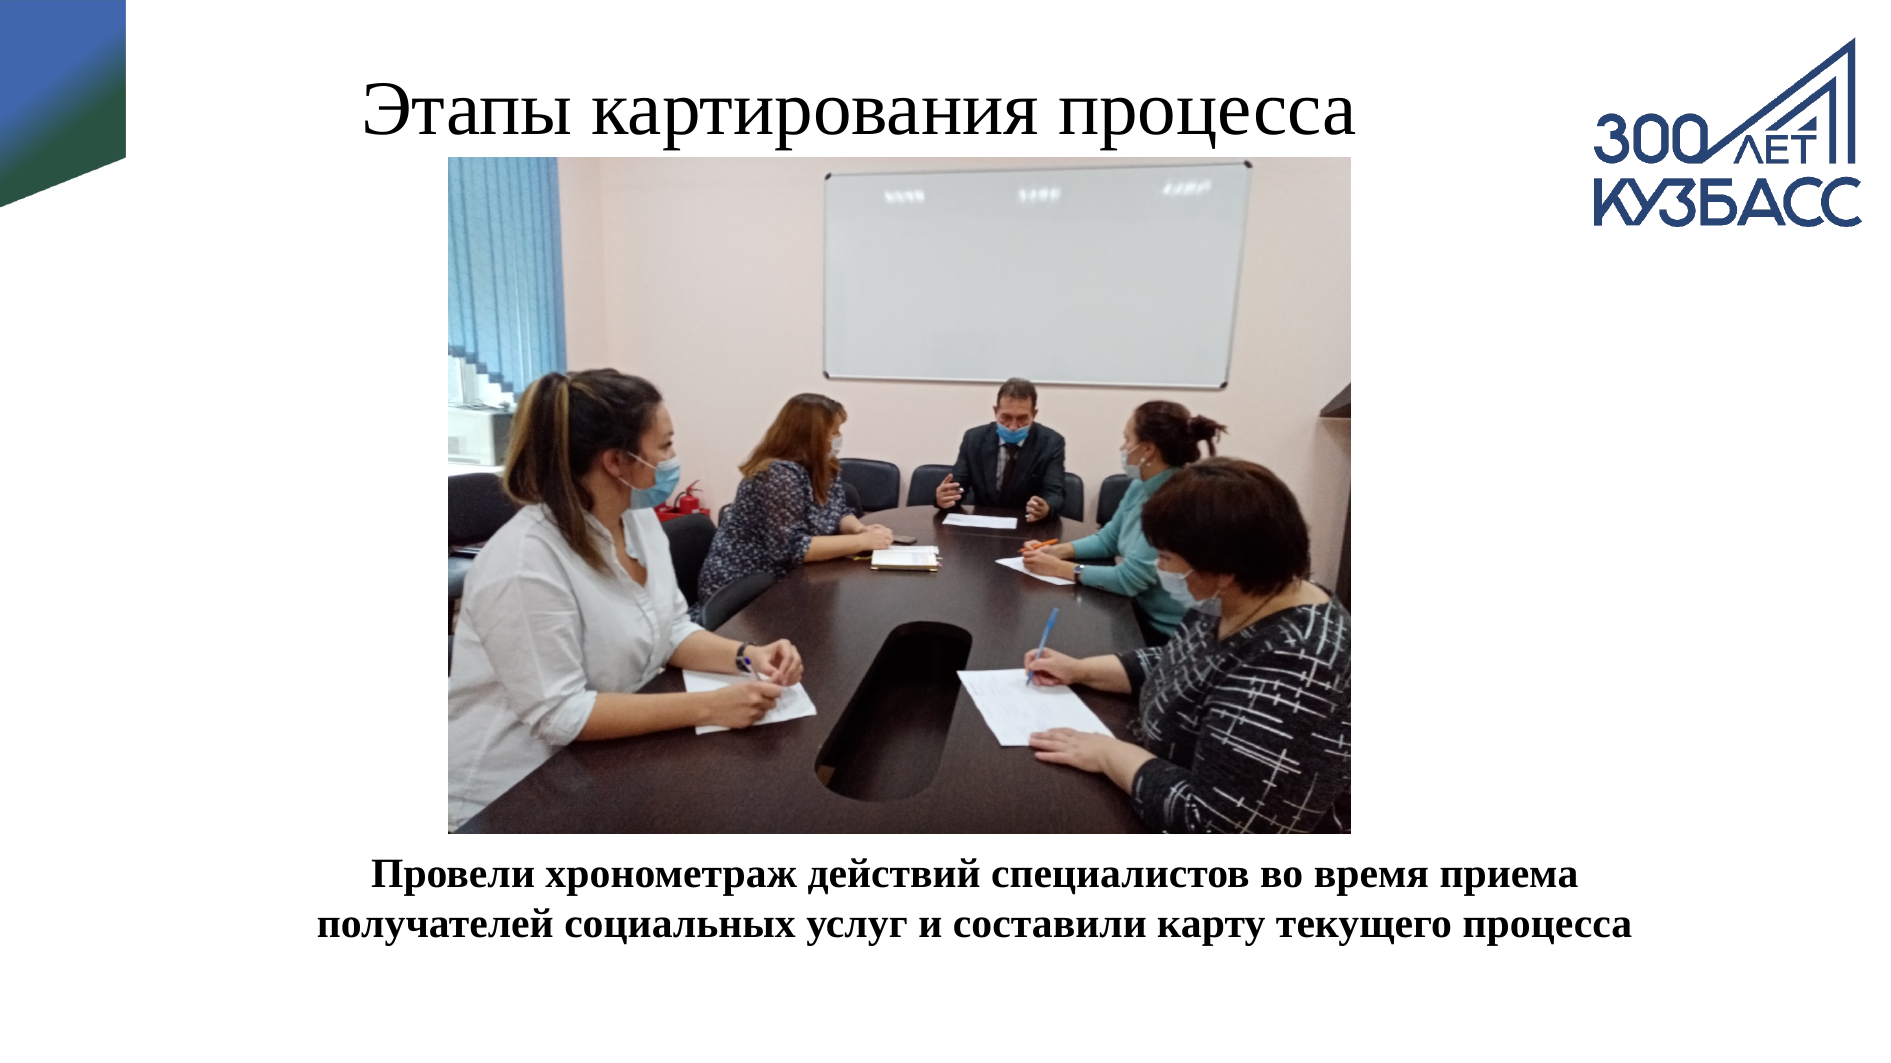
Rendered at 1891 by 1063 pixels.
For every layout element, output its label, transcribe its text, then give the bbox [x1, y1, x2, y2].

text_box Этапы картирования процесса [188, 49, 1530, 158]
picture [0, 0, 127, 208]
picture [448, 157, 1351, 835]
picture [1594, 37, 1862, 228]
text_box Провели хронометраж действий специалистов во время приема получателей социальных услуг и составили карту текущего процесса [271, 838, 1678, 954]
